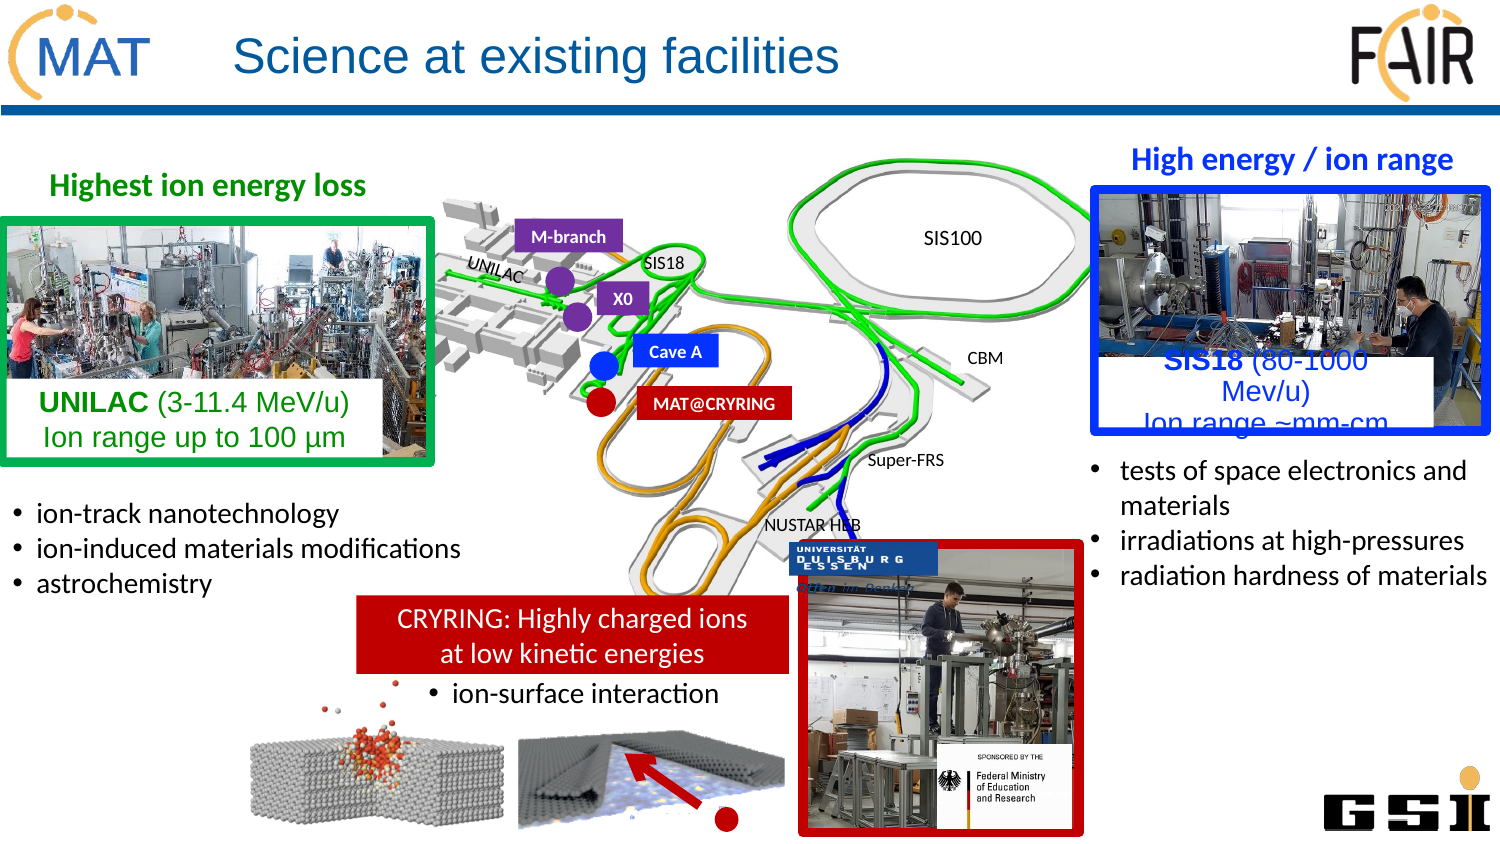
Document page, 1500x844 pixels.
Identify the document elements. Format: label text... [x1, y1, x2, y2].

picture [1351, 2, 1474, 104]
text_box ion-track nanotechnology ion-induced materials modifications astrochemistry [0, 483, 335, 612]
picture [1, 0, 159, 109]
text_box High energy / ion range [1087, 132, 1498, 182]
picture [1099, 194, 1482, 427]
picture [789, 542, 1075, 829]
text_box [335, 155, 1110, 631]
text_box CRYRING: Highly charged ions at low kinetic energies [356, 631, 789, 674]
picture [240, 668, 518, 839]
text_box Science at existing facilities [232, 22, 1321, 84]
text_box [518, 722, 819, 835]
text_box ion-surface interaction [391, 662, 773, 721]
picture [6, 225, 426, 458]
text_box [1286, 118, 1500, 241]
picture [1324, 766, 1490, 831]
text_box Highest ion energy loss [0, 158, 335, 208]
text_box tests of space electronics and materials irradiations at high-pressures radiation hardness of materials [1110, 439, 1500, 603]
